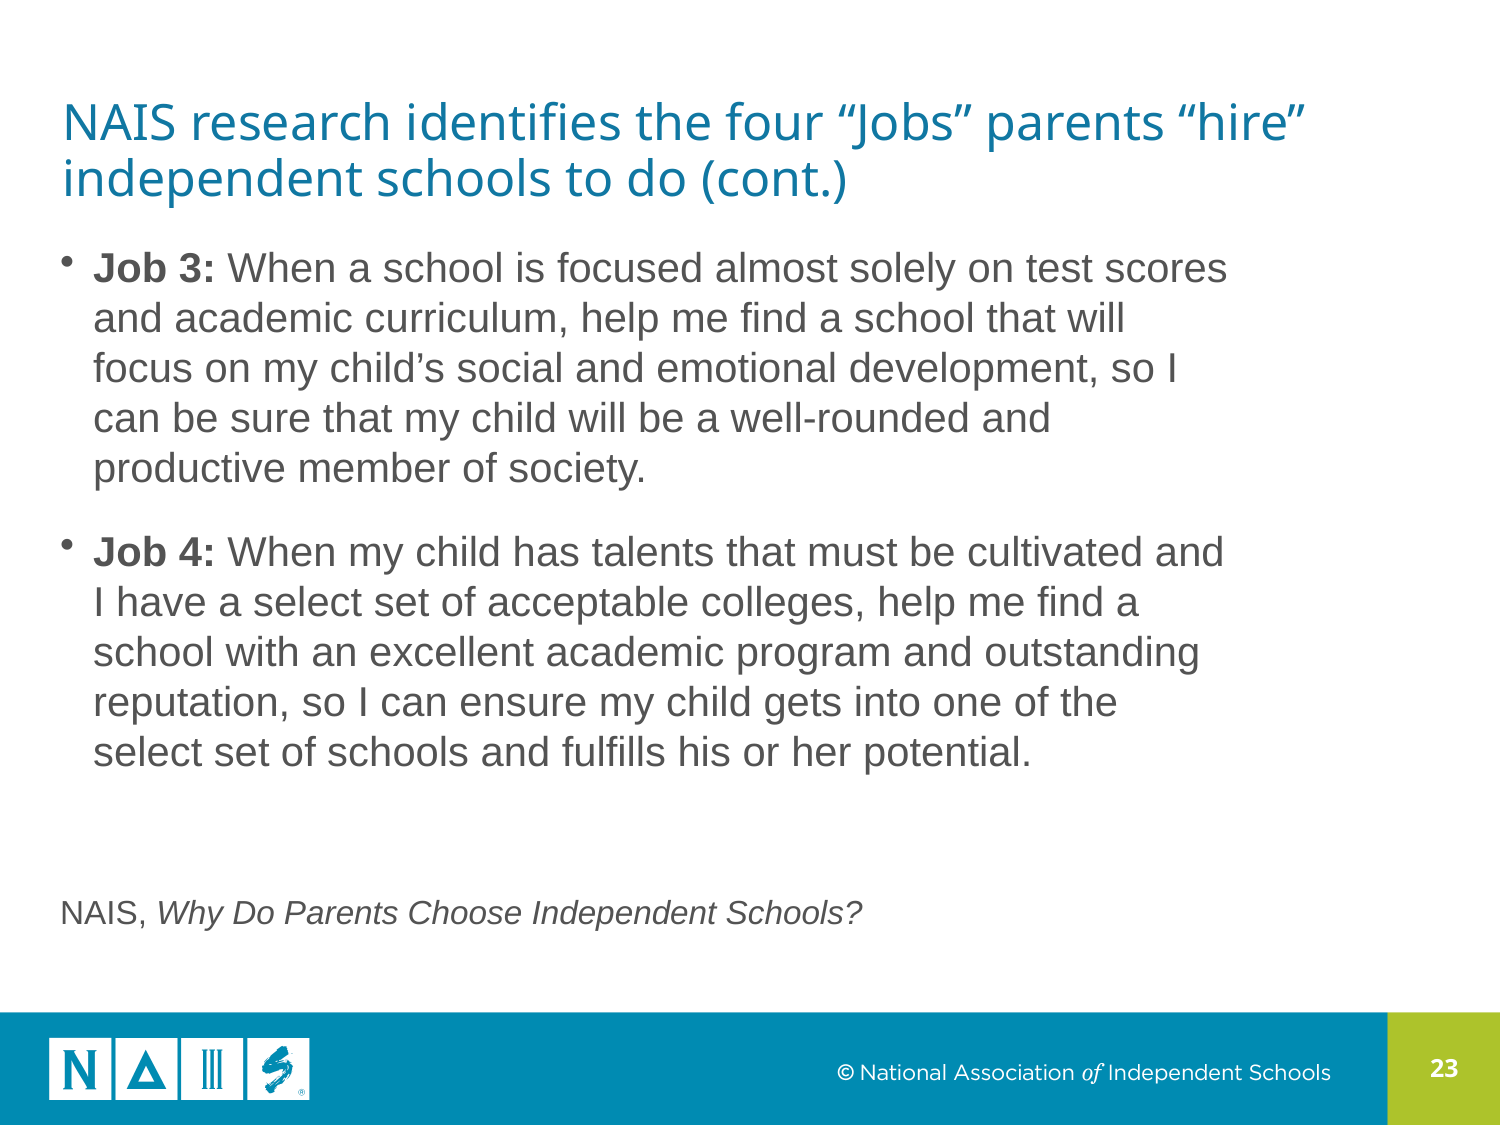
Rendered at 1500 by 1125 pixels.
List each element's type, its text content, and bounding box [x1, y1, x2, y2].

slide_number 23 [1429, 1054, 1460, 1085]
picture [182, 1039, 243, 1099]
text_box Job 3: When a school is focused almost solely on test scores and academic curriculum, help me find a school that will focus on my child’s social and emotional development, so I can be sure that my child will be a well-rounded and productive member of society. Job 4: When my child has talents that must be cultivated and I have a select set of acceptable colleges, help me find a school with an excellent academic program and outstanding reputation, so I can ensure my child gets into one of the select set of schools and fulfills his or her potential. NAIS, Why Do Parents Choose Independent Schools? [52, 233, 1237, 1023]
picture [50, 1038, 111, 1099]
picture [248, 1039, 309, 1099]
picture [1236, 1066, 1241, 1078]
picture [116, 1039, 177, 1099]
picture [1036, 1066, 1041, 1078]
list NAIS research identifies the four “Jobs” parents “hire” independent schools to do (cont.) [62, 33, 1438, 208]
picture [0, 0, 1500, 1125]
